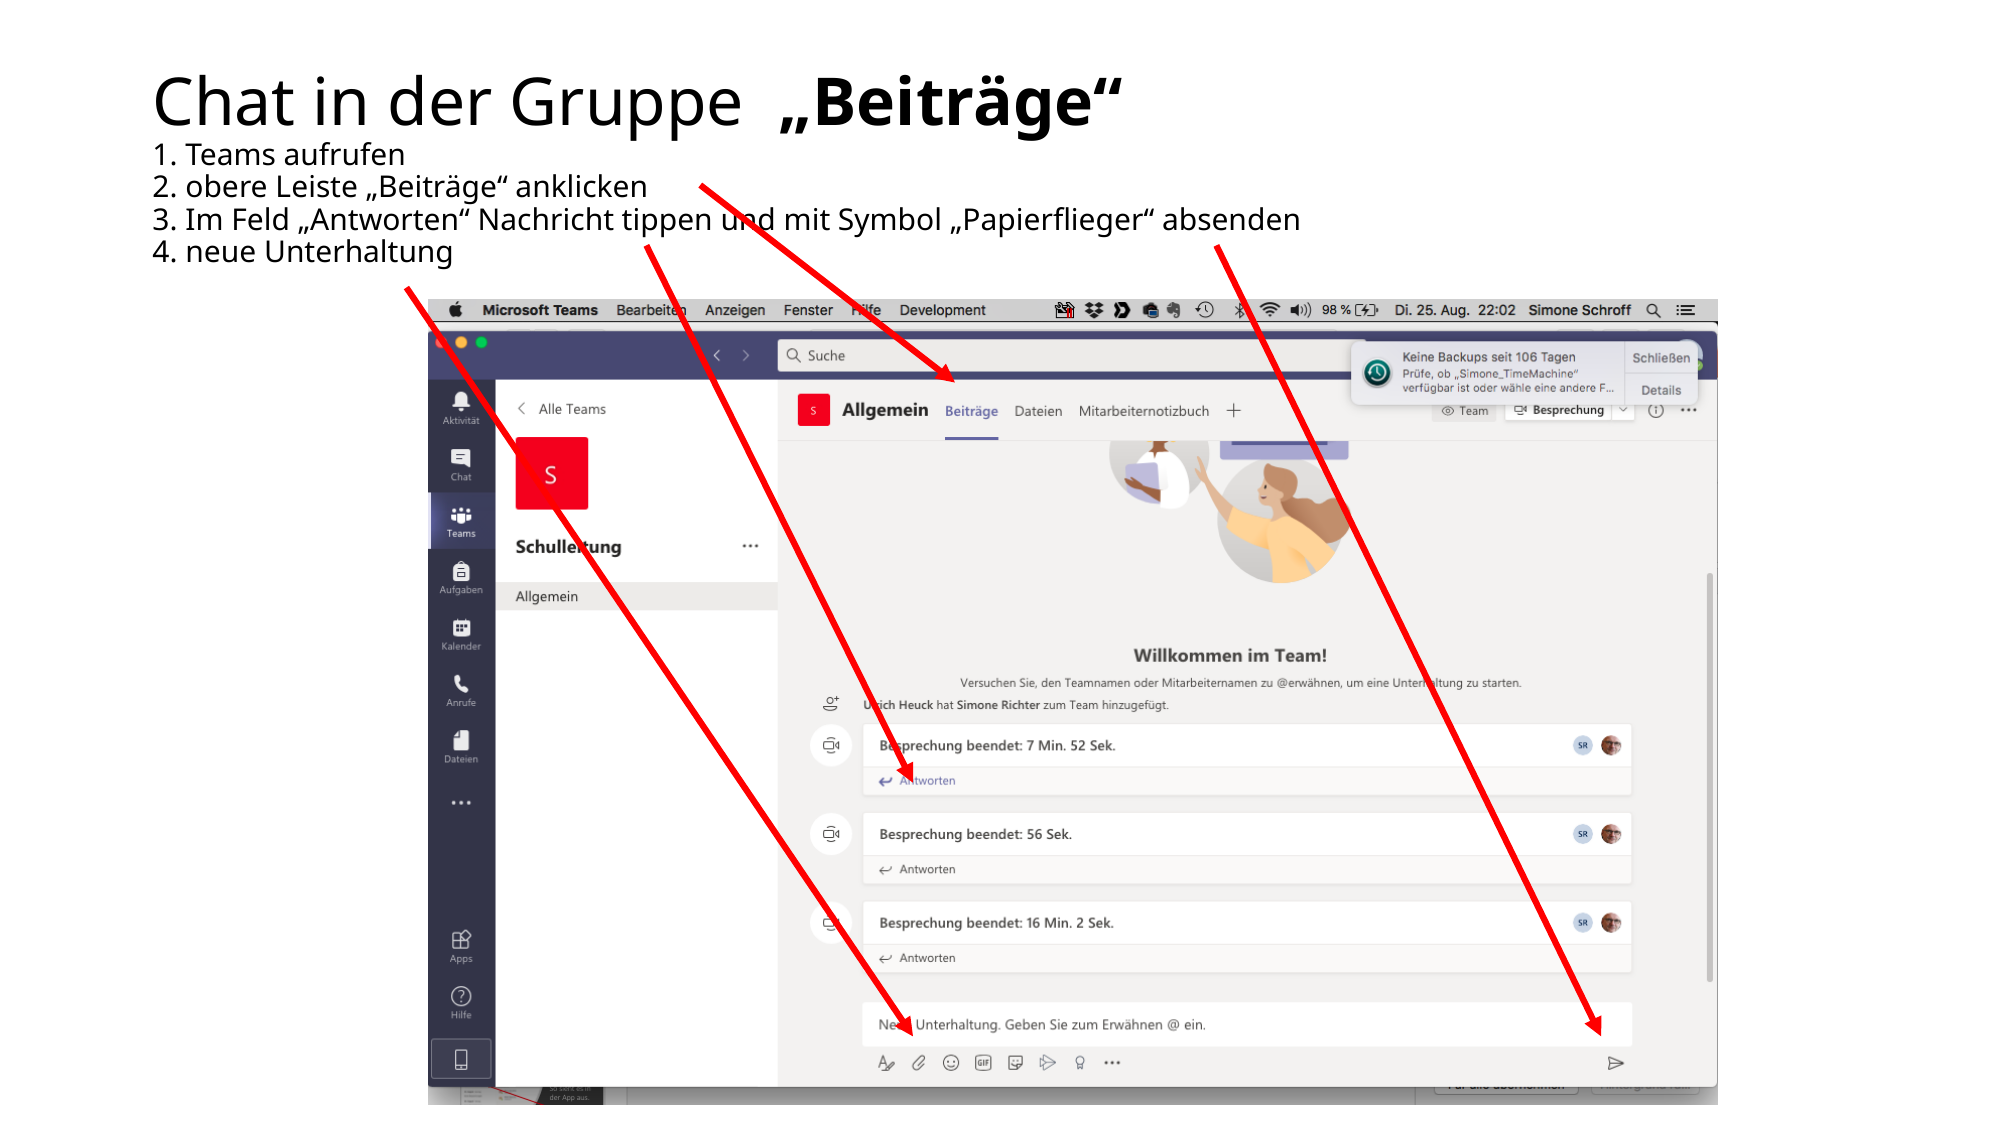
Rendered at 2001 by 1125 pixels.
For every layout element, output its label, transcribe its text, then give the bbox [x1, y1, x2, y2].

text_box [1216, 245, 1602, 1037]
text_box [646, 245, 913, 287]
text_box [406, 287, 913, 1037]
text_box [700, 185, 955, 383]
title Chat in der Gruppe „Beiträge“ 1. Teams aufrufen 2. obere Leiste „Beiträge“ anklicken 3. Im Feld „Antworten“ Nachricht tippen und mit Symbol „Papierflieger“ absenden 4. neue Unterhaltung [137, 59, 1863, 278]
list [428, 299, 1718, 1105]
